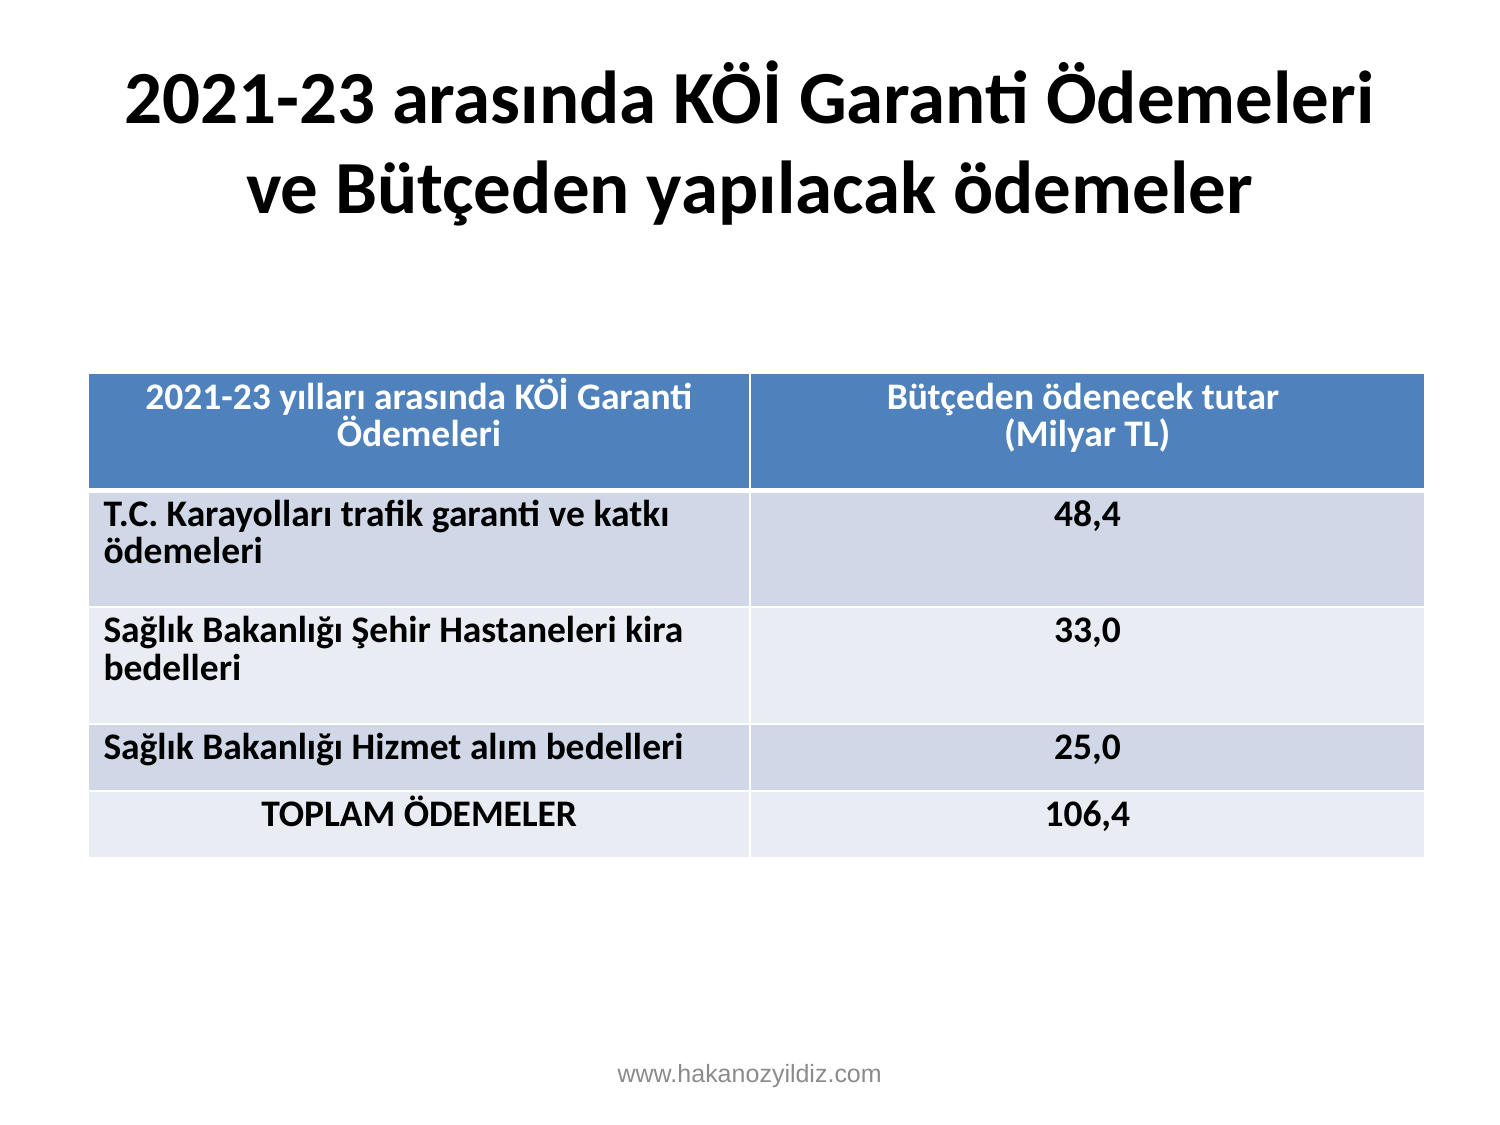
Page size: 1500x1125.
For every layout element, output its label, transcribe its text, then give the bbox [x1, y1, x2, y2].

table_cell Sağlık Bakanlığı Şehir Hastaneleri kira bedelleri [89, 608, 749, 723]
table_header Bütçeden ödenecek tutar (Milyar TL) [751, 374, 1424, 488]
table_cell TOPLAM ÖDEMELER [89, 792, 749, 857]
table_header 2021-23 yılları arasında KÖİ Garanti Ödemeleri [89, 374, 749, 488]
table_cell 33,0 [751, 608, 1424, 723]
table_cell 48,4 [751, 493, 1424, 606]
table_cell Sağlık Bakanlığı Hizmet alım bedelleri [89, 725, 749, 790]
table_cell T.C. Karayolları trafik garanti ve katkı ödemeleri [89, 493, 749, 606]
table_cell 25,0 [751, 725, 1424, 790]
footer www.hakanozyildiz.com [512, 1042, 988, 1103]
table_cell 106,4 [751, 792, 1424, 857]
title 2021-23 arasında KÖİ Garanti Ödemeleri ve Bütçeden yapılacak ödemeler [75, 45, 1425, 233]
